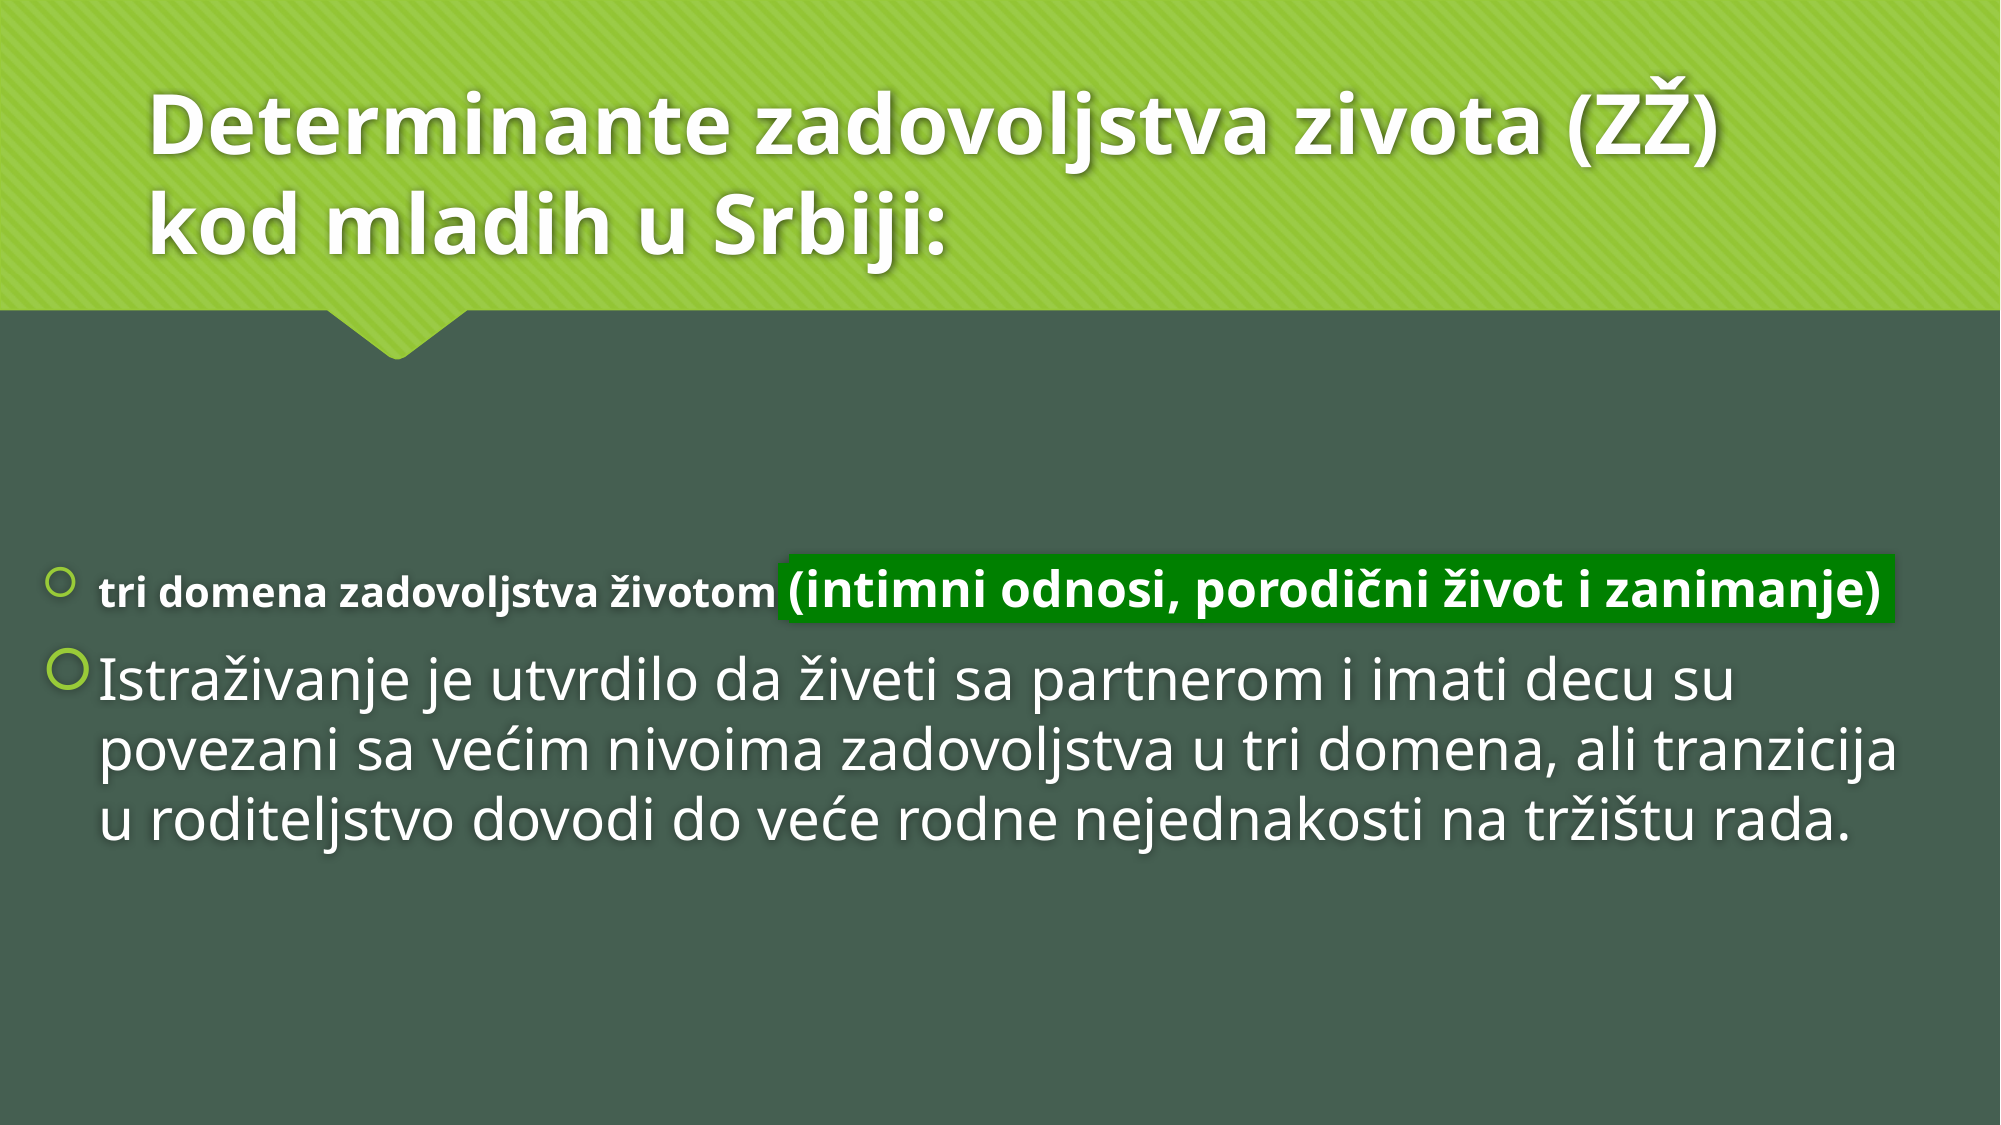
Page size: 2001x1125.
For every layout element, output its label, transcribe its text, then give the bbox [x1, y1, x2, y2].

title Determinante zadovoljstva zivota (ZŽ) kod mladih u Srbiji: [131, 119, 1866, 279]
list tri domena zadovoljstva životom (intimni odnosi, porodični život i zanimanje) Istraživanje je utvrdilo da živeti sa partnerom i imati decu su povezani sa većim nivoima zadovoljstva u tri domena, ali tranzicija u roditeljstvo dovodi do veće rodne nejednakosti na tržištu rada. [26, 350, 1962, 1060]
